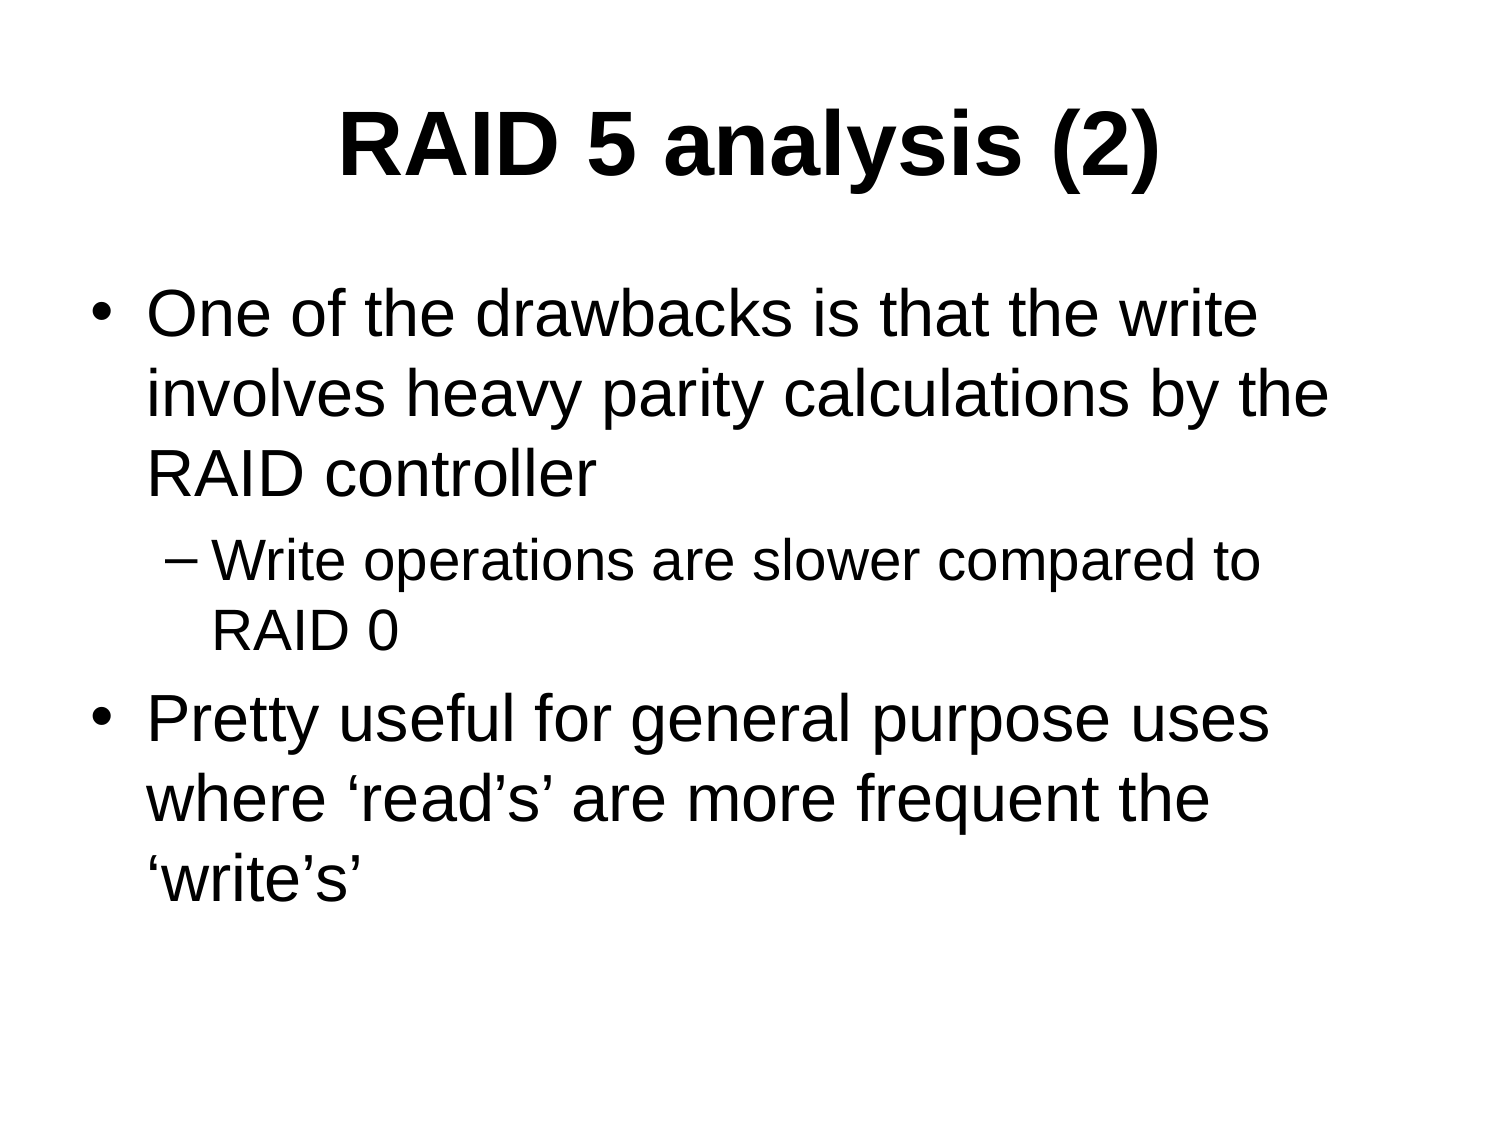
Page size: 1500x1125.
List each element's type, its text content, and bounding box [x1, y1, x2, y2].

list One of the drawbacks is that the write involves heavy parity calculations by the RAID controller Write operations are slower compared to RAID 0 Pretty useful for general purpose uses where ‘read’s’ are more frequent the ‘write’s’ [75, 262, 1425, 1005]
title RAID 5 analysis (2) [75, 45, 1425, 233]
